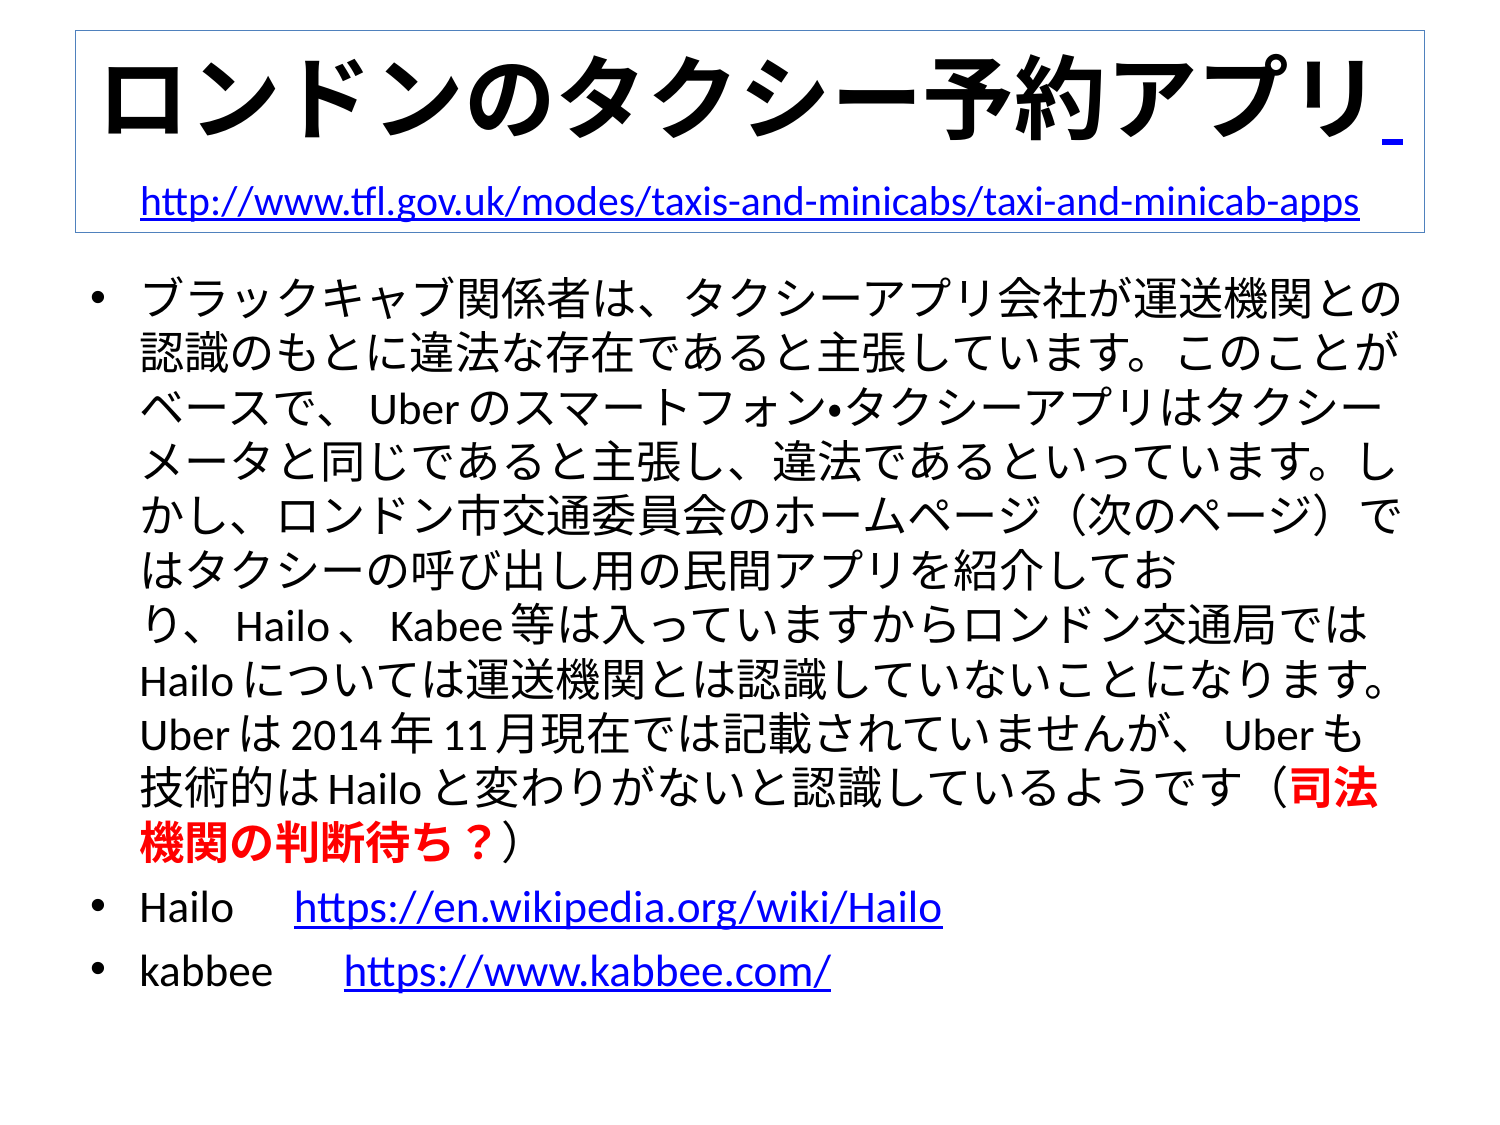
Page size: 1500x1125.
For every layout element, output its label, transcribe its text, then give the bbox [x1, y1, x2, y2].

list ブラックキャブ関係者は、タクシーアプリ会社が運送機関との認識のもとに違法な存在であると主張しています。このことがベースで、Uberのスマートフォン・タクシーアプリはタクシーメータと同じであると主張し、違法であるといっています。しかし、ロンドン市交通委員会のホームページ（次のページ）ではタクシーの呼び出し用の民間アプリを紹介しており、Hailo、Kabee等は入っていますからロンドン交通局ではHailoについては運送機関とは認識していないことになります。Uberは2014年11月現在では記載されていませんが、Uberも技術的はHailoと変わりがないと認識しているようです（司法機関の判断待ち？） Hailo https://en.wikipedia.org/wiki/Hailo kabbee https://www.kabbee.com/ [75, 262, 1425, 1005]
title ロンドンのタクシー予約アプリ http://www.tfl.gov.uk/modes/taxis-and-minicabs/taxi-and-minicab-apps [75, 30, 1425, 233]
